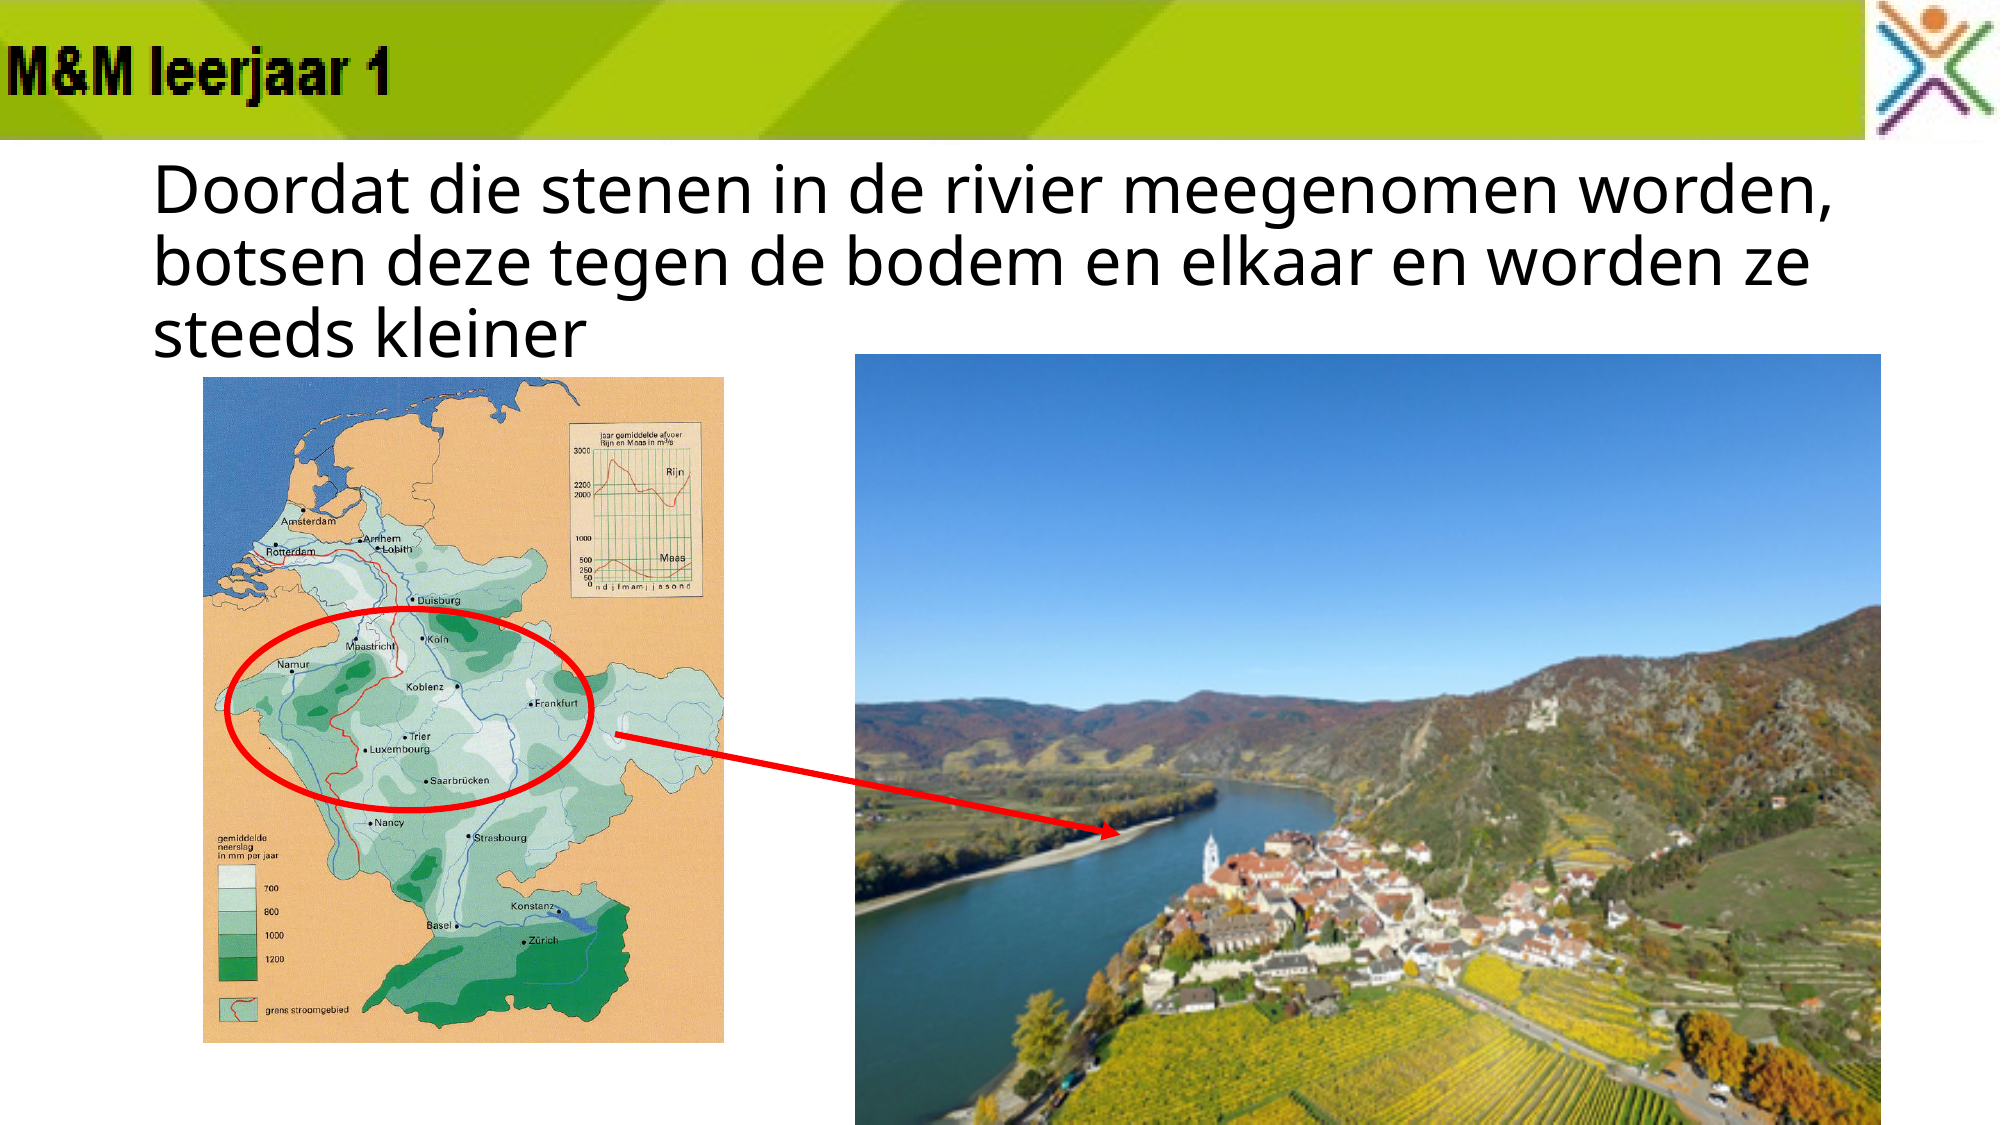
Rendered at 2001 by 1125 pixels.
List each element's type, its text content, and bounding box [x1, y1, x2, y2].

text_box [614, 734, 1121, 835]
picture [203, 377, 724, 1043]
title Doordat die stenen in de rivier meegenomen worden, botsen deze tegen de bodem en elkaar en worden ze steeds kleiner [137, 155, 1863, 373]
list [854, 354, 1881, 1125]
picture [0, 0, 2000, 145]
